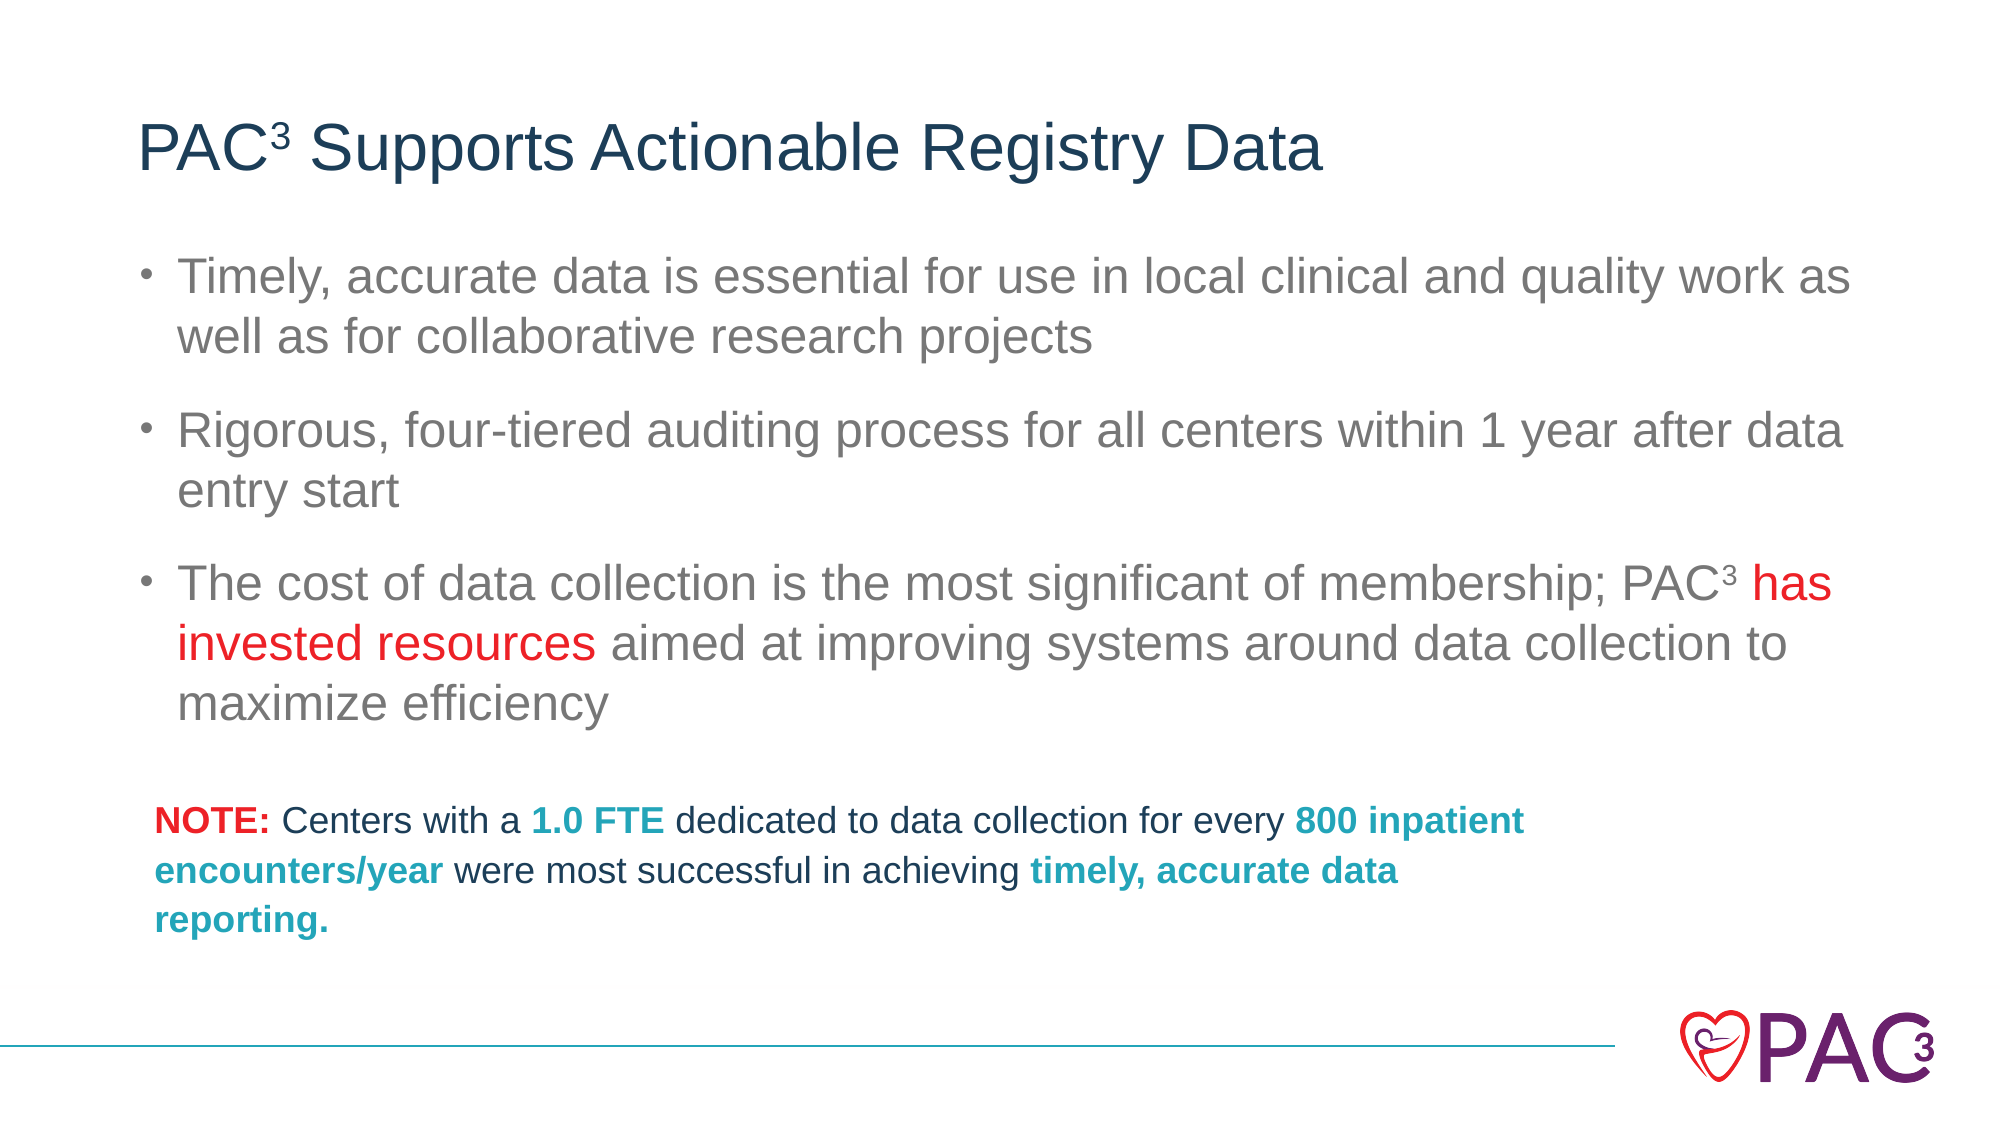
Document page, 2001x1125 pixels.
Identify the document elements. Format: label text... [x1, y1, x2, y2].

text_box NOTE: Centers with a 1.0 FTE dedicated to data collection for every 800 inpatient encounters/year were most successful in achieving timely, accurate data reporting. [139, 784, 1571, 948]
title PAC3 Supports Actionable Registry Data [137, 92, 1863, 205]
list Timely, accurate data is essential for use in local clinical and quality work as well as for collaborative research projects Rigorous, four-tiered auditing process for all centers within 1 year after data entry start The cost of data collection is the most significant of membership; PAC3 has invested resources aimed at improving systems around data collection to maximize efficiency [139, 243, 1863, 746]
picture [1680, 1010, 1934, 1083]
